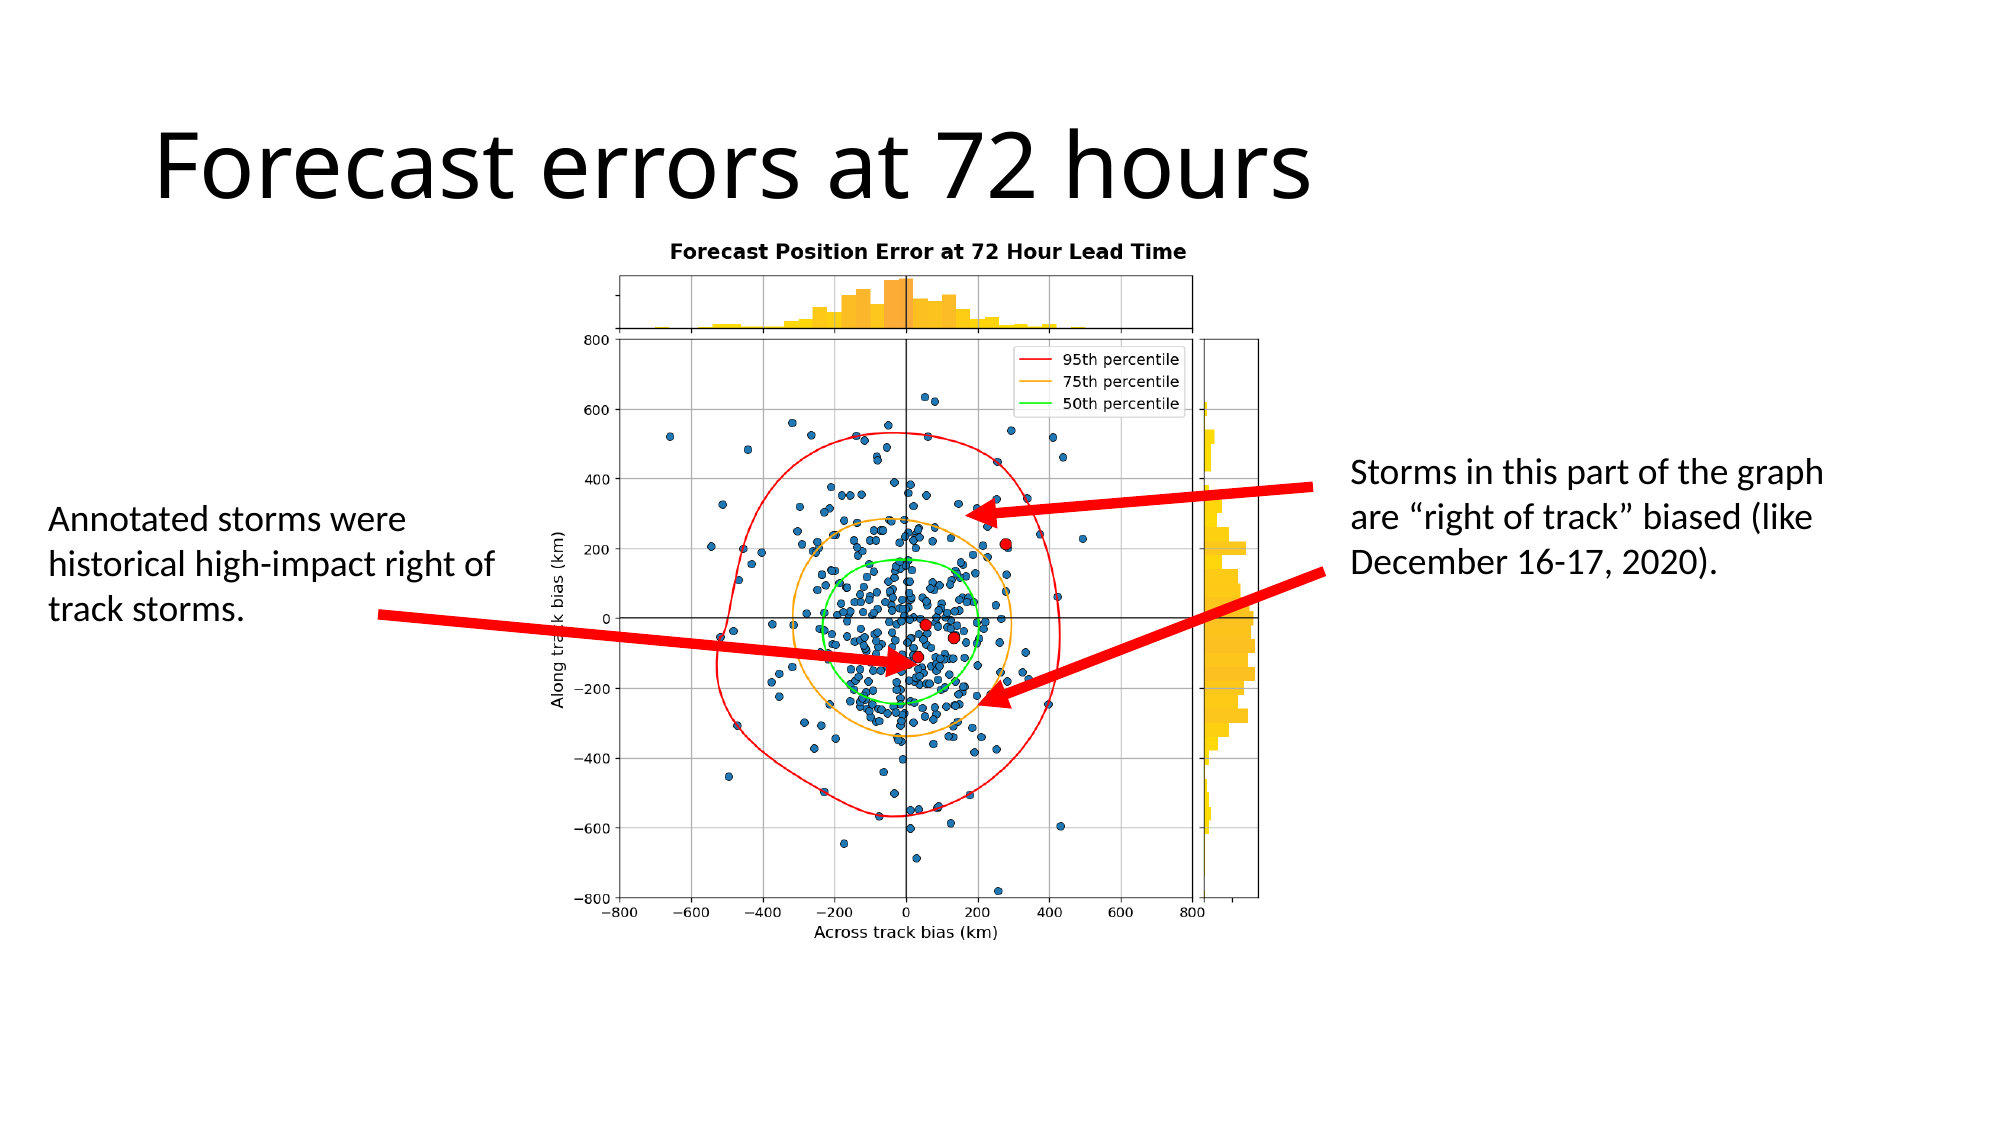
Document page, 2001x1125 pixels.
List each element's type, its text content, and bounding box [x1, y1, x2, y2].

title Forecast errors at 72 hours [137, 59, 1863, 278]
text_box Annotated storms were historical high-impact right of track storms. [33, 486, 542, 637]
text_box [965, 486, 1314, 516]
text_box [976, 571, 1325, 706]
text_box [377, 614, 918, 665]
text_box Storms in this part of the graph are “right of track” biased (like December 16-17, 2020). [1335, 439, 1863, 590]
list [542, 234, 1266, 949]
